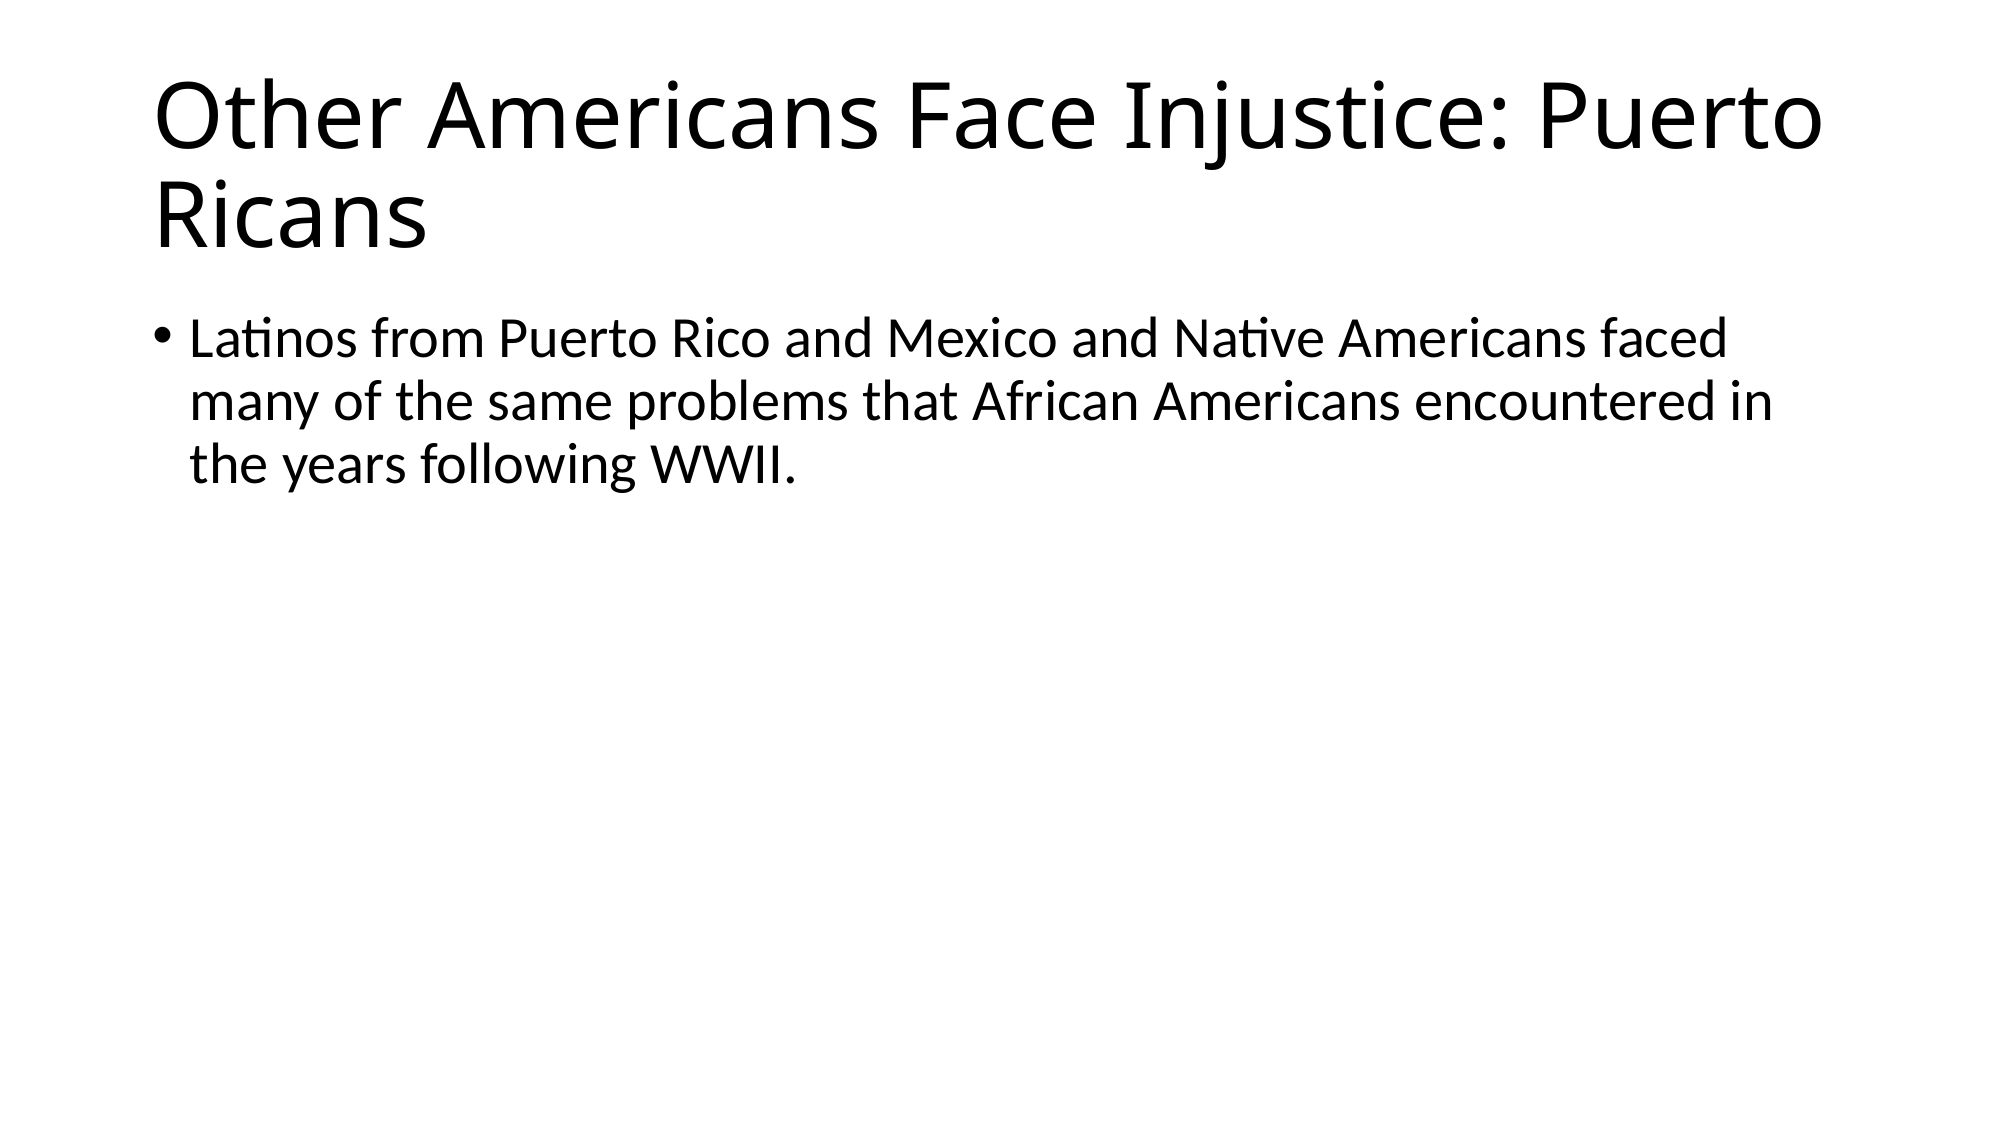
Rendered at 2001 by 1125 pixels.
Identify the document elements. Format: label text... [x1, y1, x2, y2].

list Latinos from Puerto Rico and Mexico and Native Americans faced many of the same problems that African Americans encountered in the years following WWII. [137, 299, 1863, 1014]
title Other Americans Face Injustice: Puerto Ricans [137, 59, 1863, 278]
